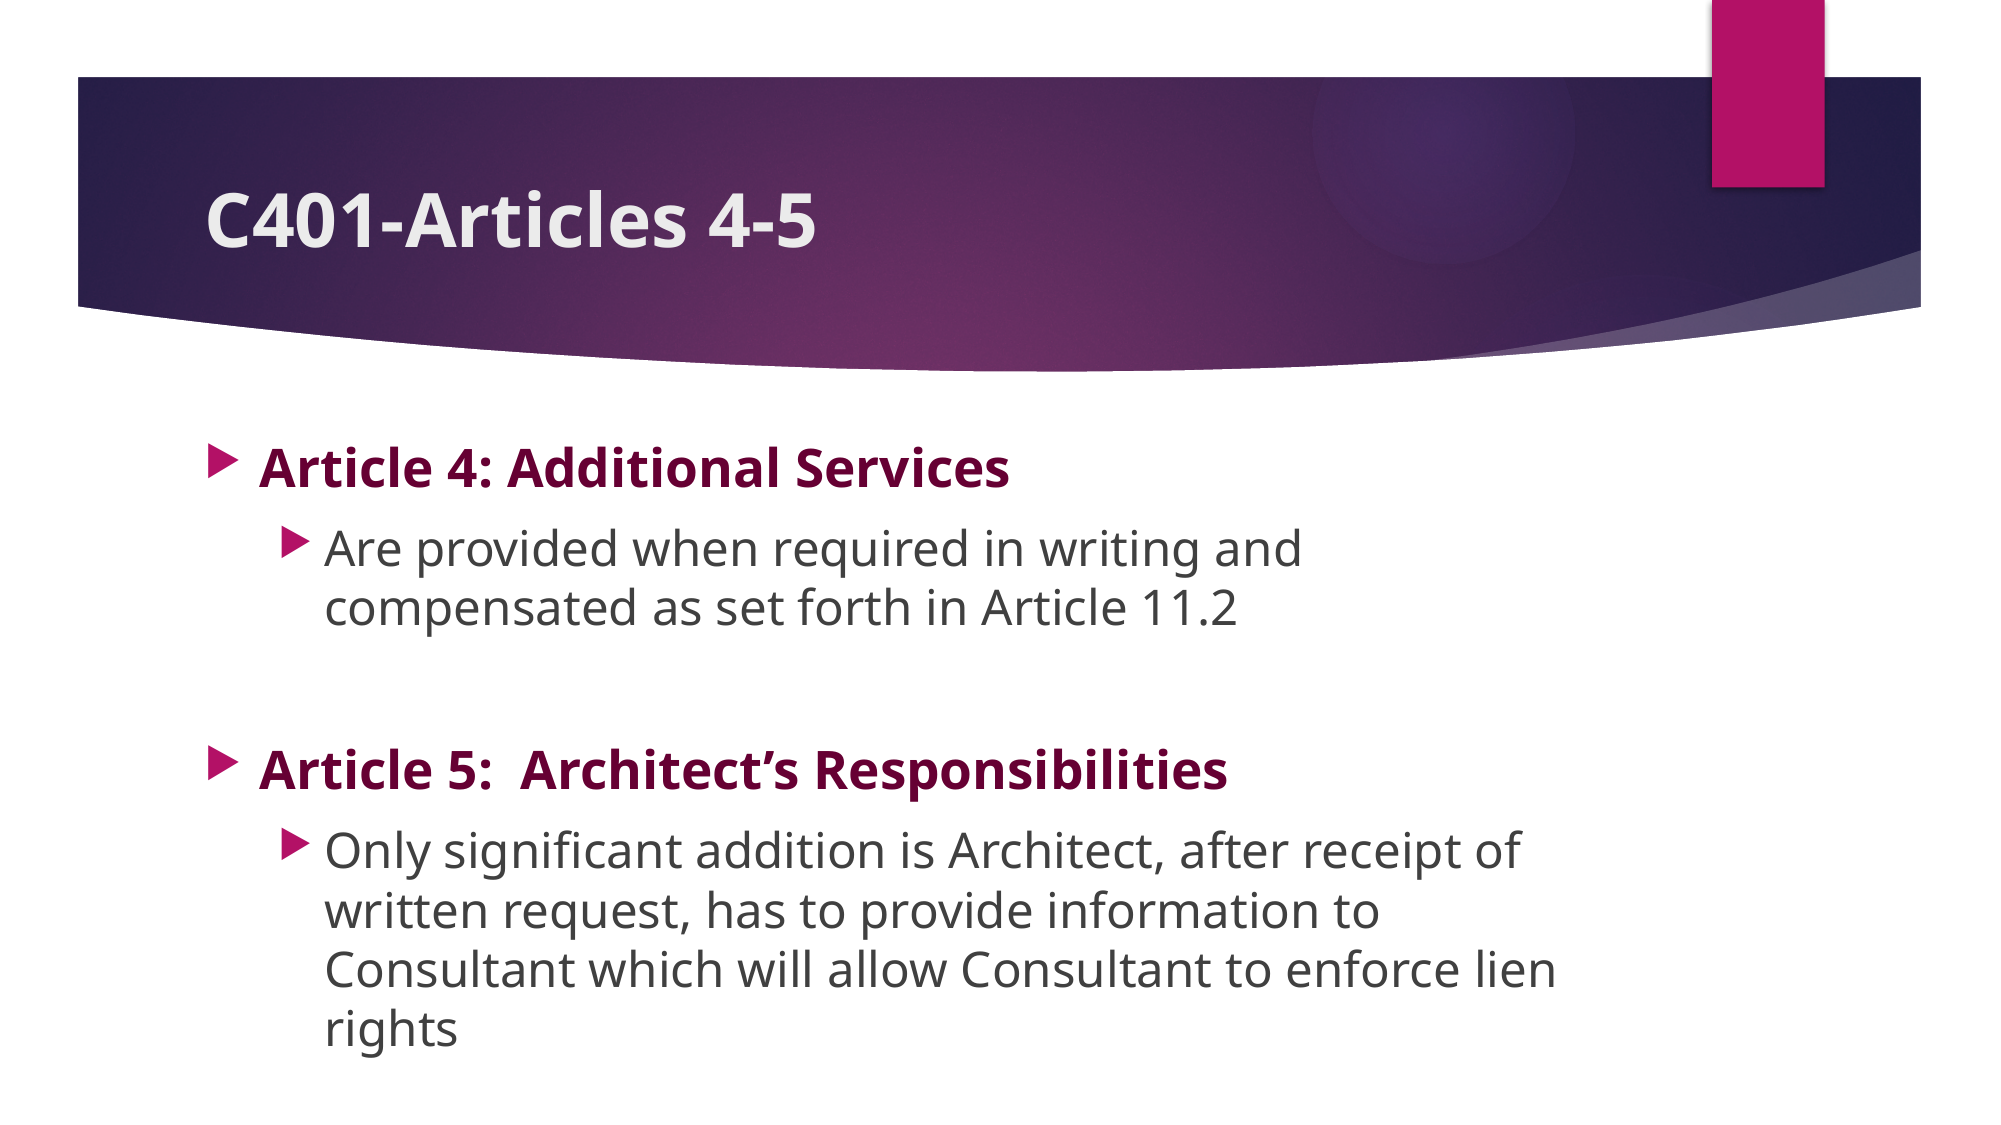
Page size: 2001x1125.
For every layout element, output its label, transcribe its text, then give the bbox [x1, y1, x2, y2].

title C401-Articles 4-5 [189, 159, 1627, 276]
list Article 4: Additional Services Are provided when required in writing and compensated as set forth in Article 11.2 Article 5: Architect’s Responsibilities Only significant addition is Architect, after receipt of written request, has to provide information to Consultant which will allow Consultant to enforce lien rights [189, 427, 1638, 1065]
